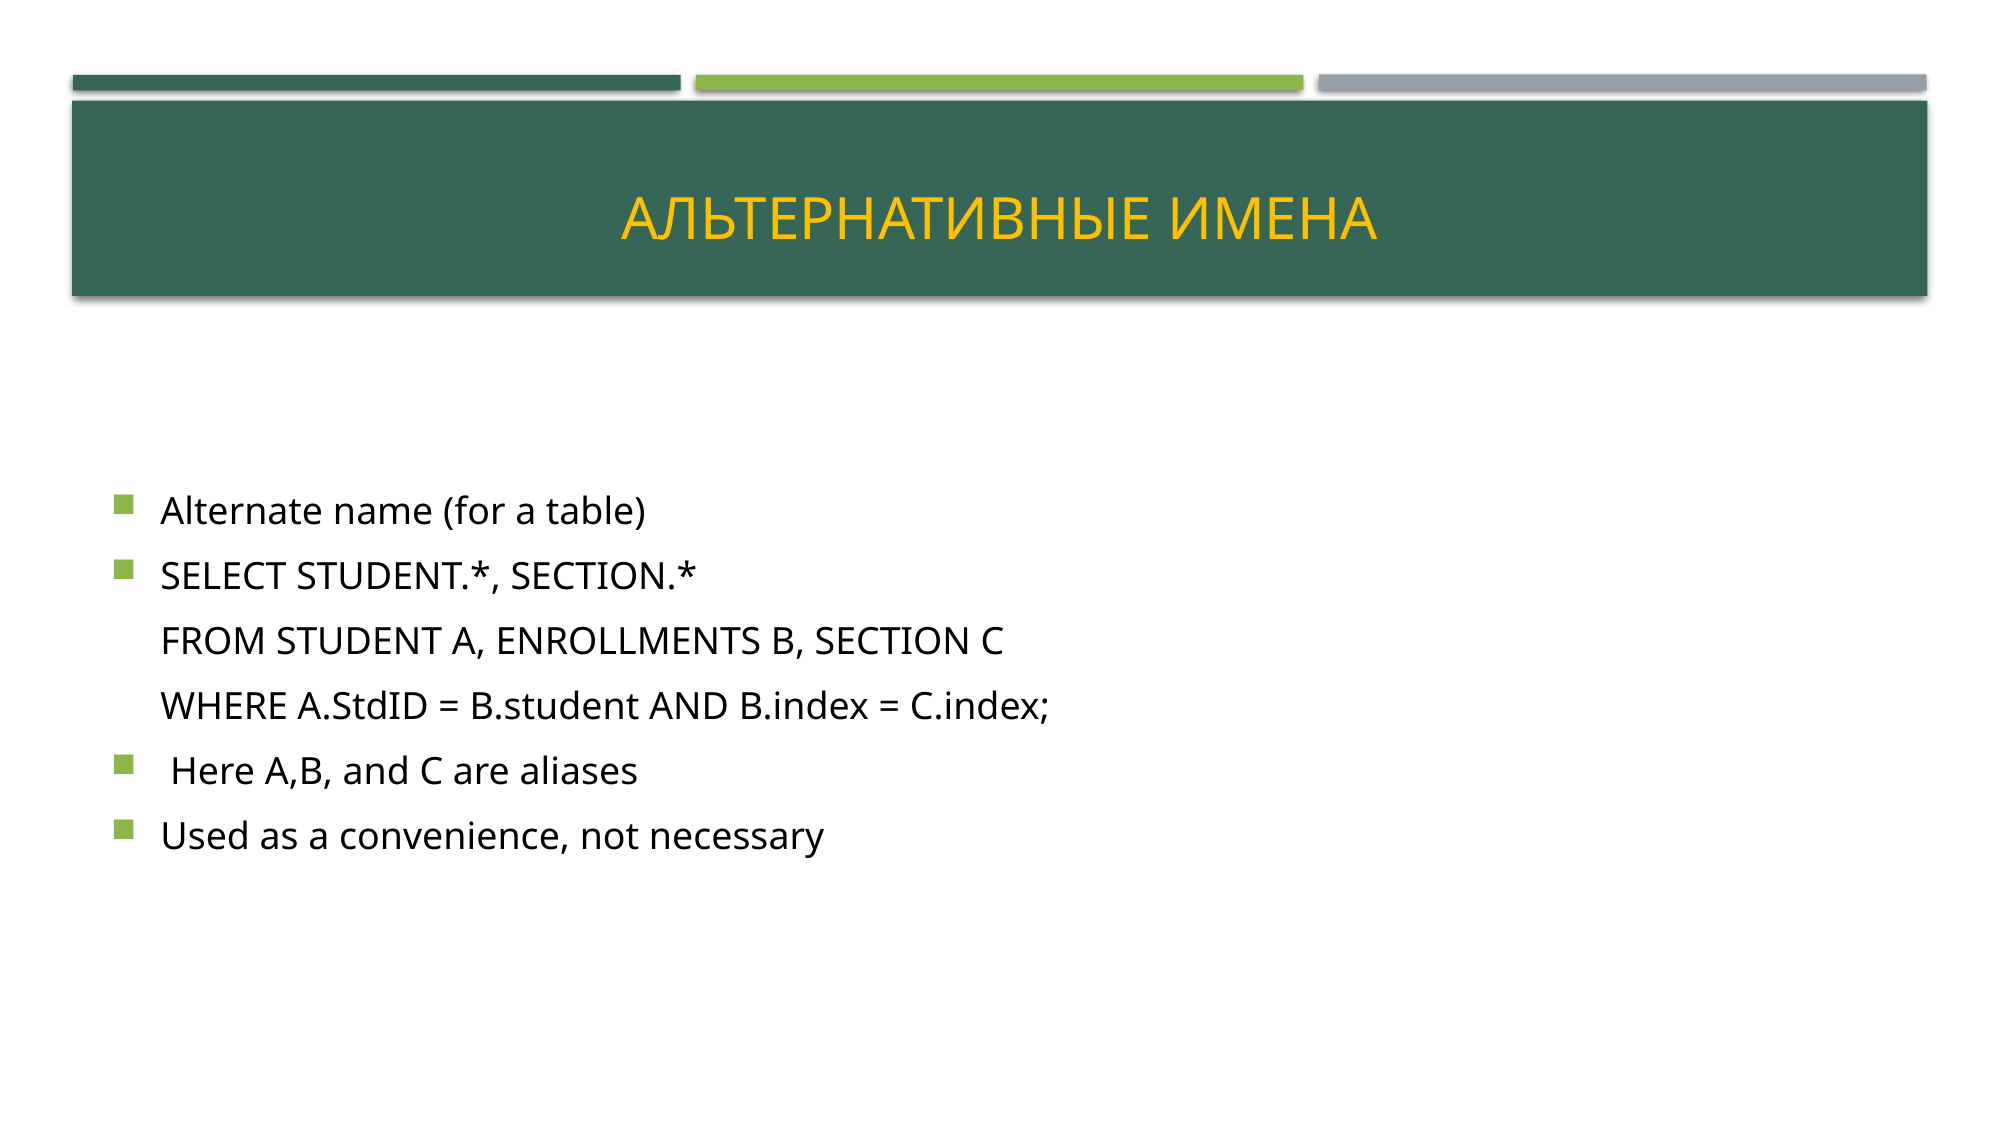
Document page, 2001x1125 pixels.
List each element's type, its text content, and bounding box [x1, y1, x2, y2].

list Alternate name (for a table) SELECT STUDENT.*, SECTION.* FROM STUDENT A, ENROLLMENTS B, SECTION C WHERE A.StdID = B.student AND B.index = C.index; Here A,B, and C are aliases Used as a convenience, not necessary [95, 383, 1905, 962]
title Альтернативные имена [95, 115, 1905, 259]
